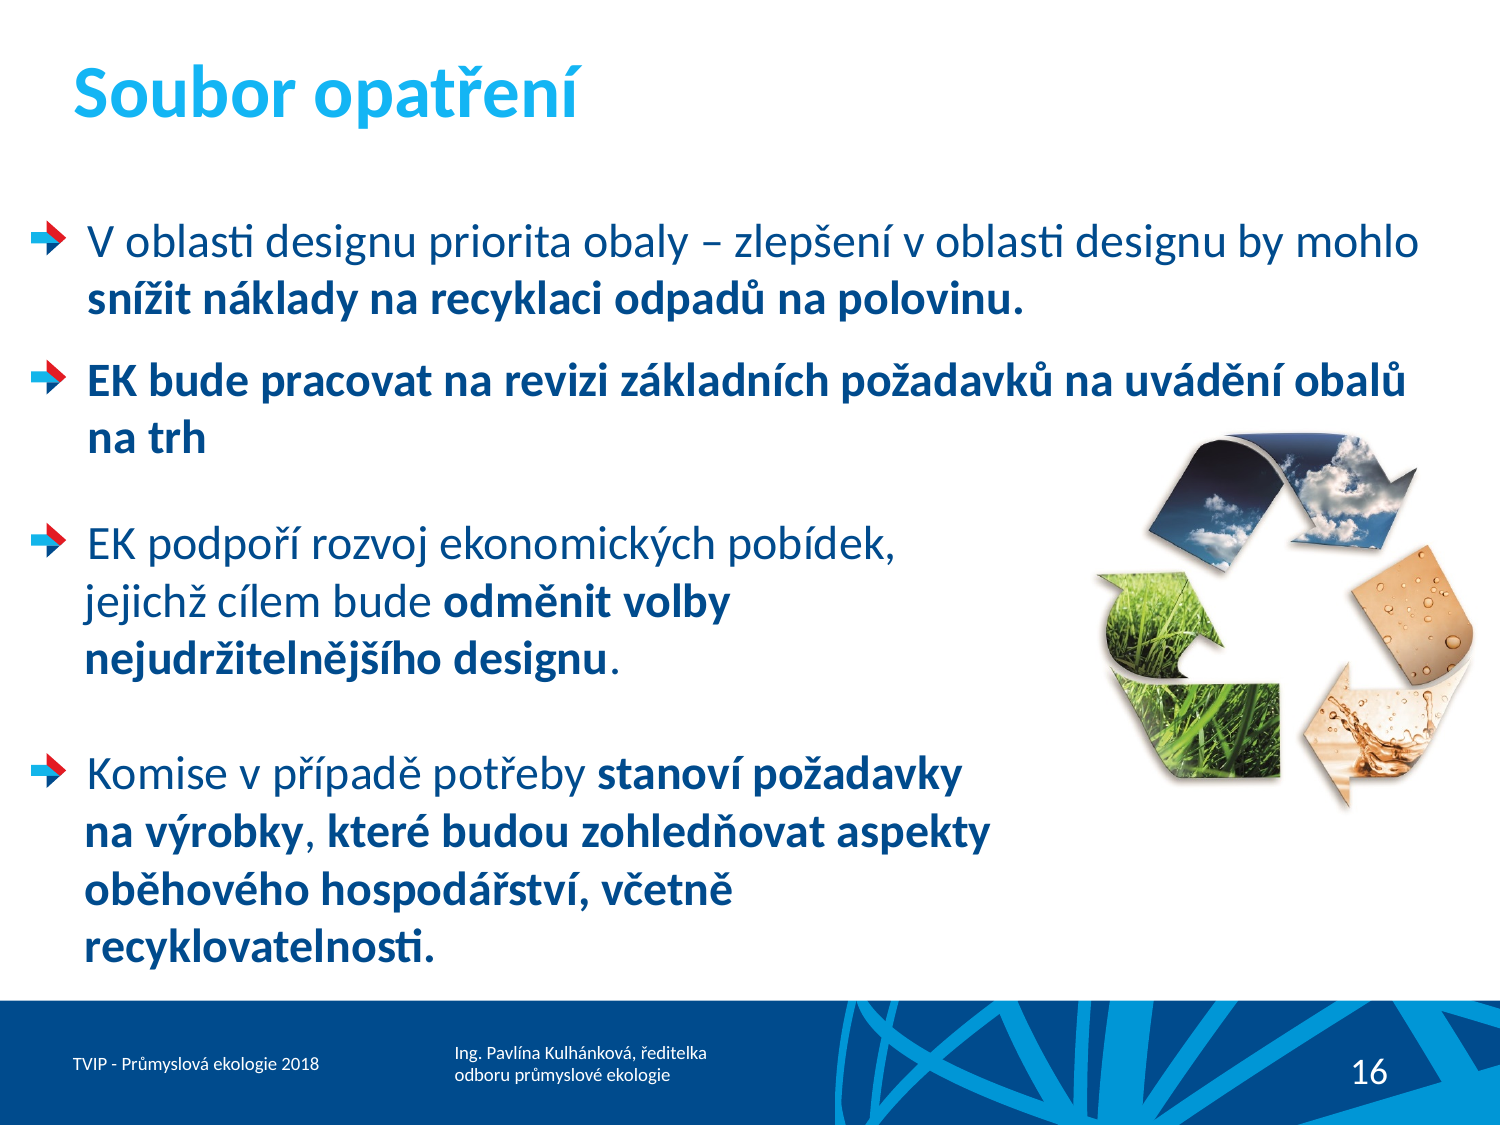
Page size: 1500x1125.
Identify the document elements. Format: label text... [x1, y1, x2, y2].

title Soubor opatření [73, 42, 1426, 133]
picture [1084, 420, 1486, 821]
list V oblasti designu priorita obaly – zlepšení v oblasti designu by mohlo snížit náklady na recyklaci odpadů na polovinu. EK bude pracovat na revizi základních požadavků na uvádění obalů na trh EK podpoří rozvoj ekonomických pobídek, jejichž cílem bude odměnit volby nejudržitelnějšího designu. Komise v případě potřeby stanoví požadavky na výrobky, které budou zohledňovat aspekty oběhového hospodářství, včetně recyklovatelnosti. [31, 150, 1427, 975]
